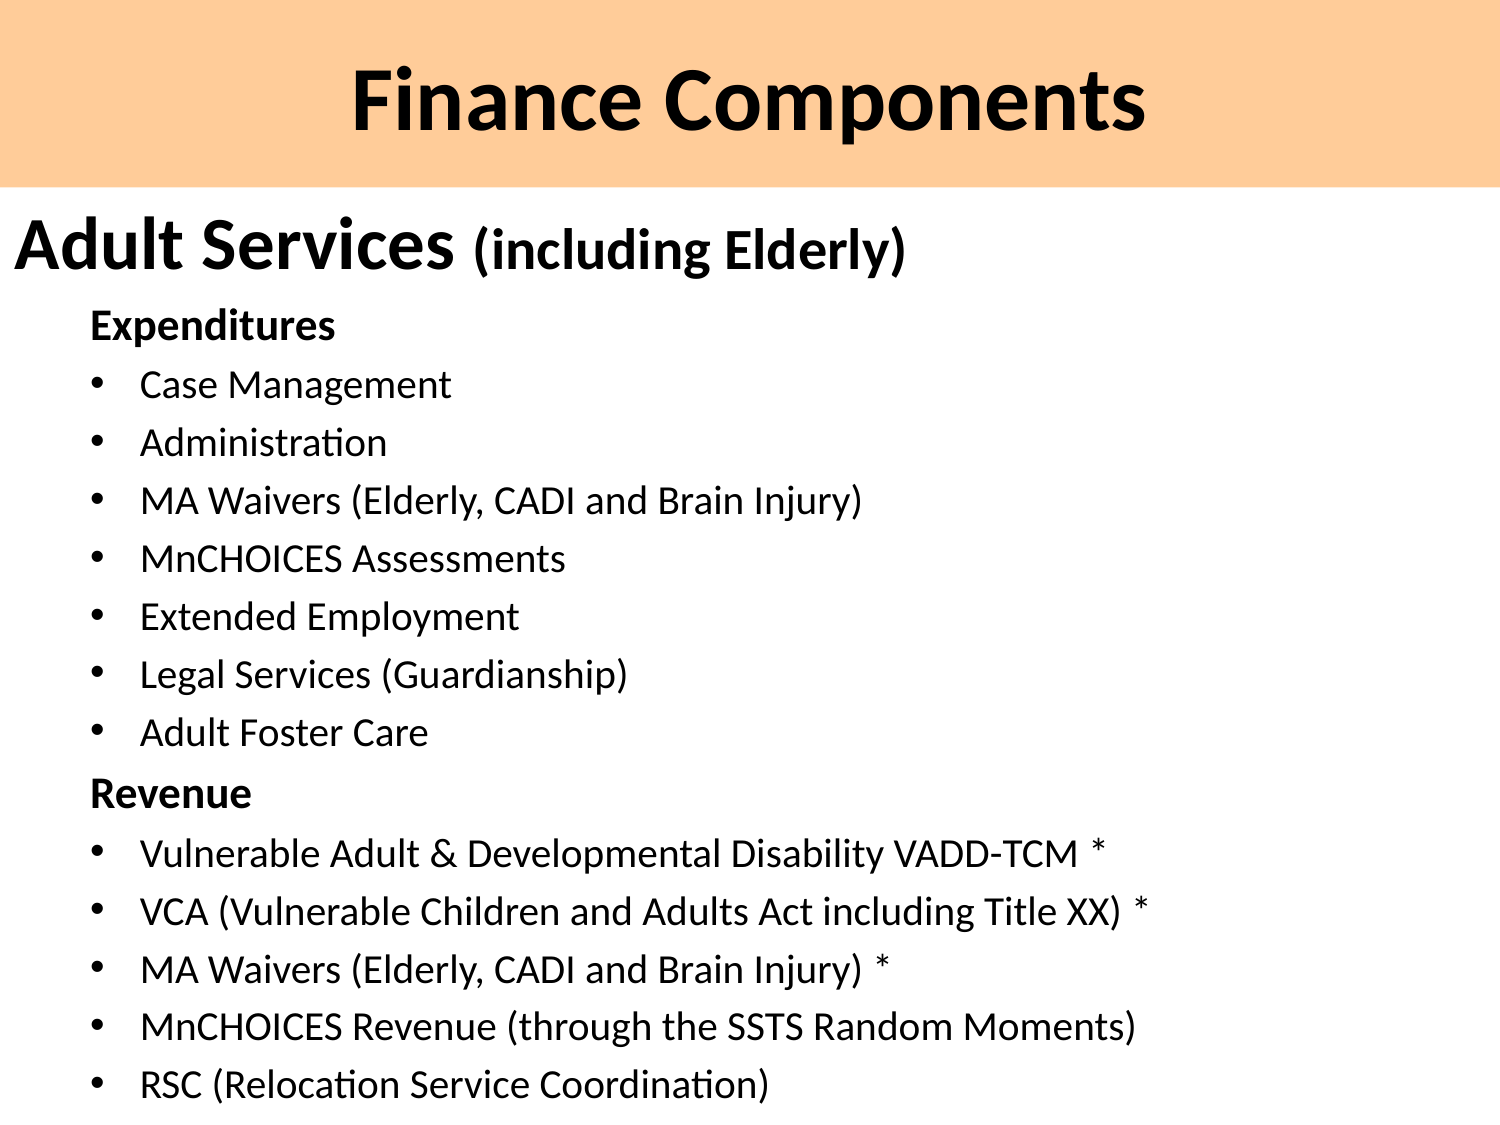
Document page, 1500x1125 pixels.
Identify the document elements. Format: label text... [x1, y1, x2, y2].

text_box Finance Components [0, 0, 1500, 188]
text_box Adult Services (including Elderly) [0, 188, 1063, 383]
list Expenditures Case Management Administration MA Waivers (Elderly, CADI and Brain Injury) MnCHOICES Assessments Extended Employment Legal Services (Guardianship) Adult Foster Care Revenue Vulnerable Adult & Developmental Disability VADD-TCM * VCA (Vulnerable Children and Adults Act including Title XX) * MA Waivers (Elderly, CADI and Brain Injury) * MnCHOICES Revenue (through the SSTS Random Moments) RSC (Relocation Service Coordination) [75, 287, 1425, 1125]
